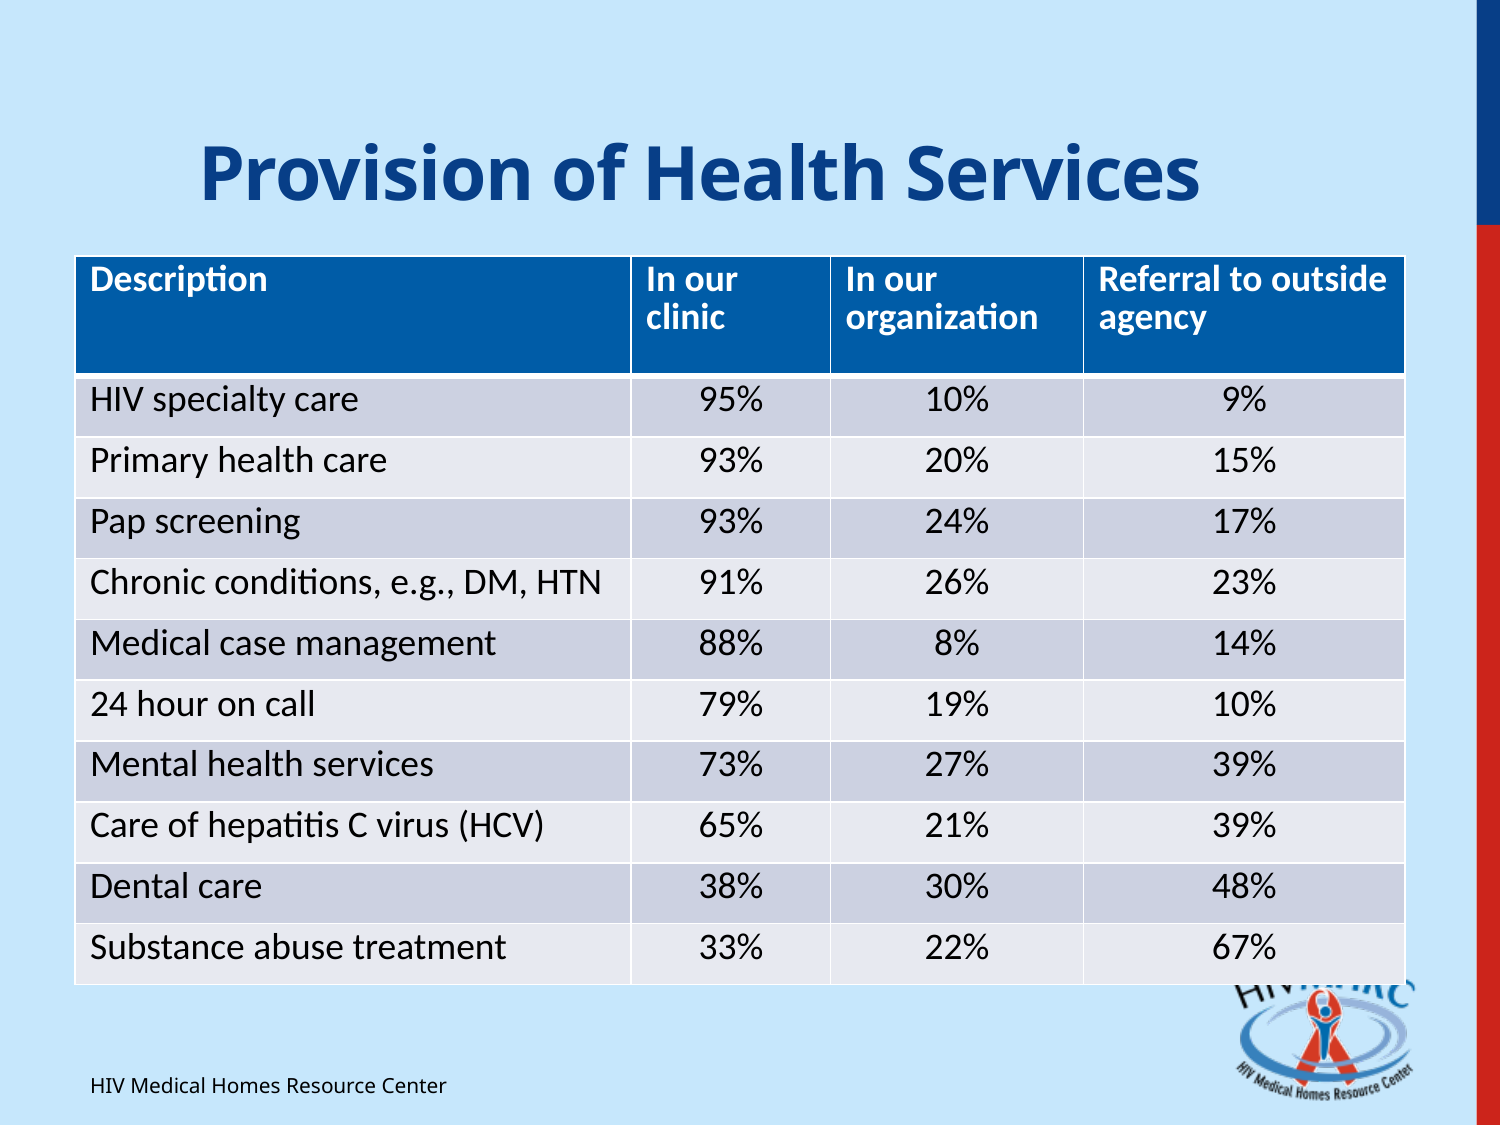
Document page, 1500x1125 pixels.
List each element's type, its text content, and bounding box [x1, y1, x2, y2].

table_cell 24 hour on call [76, 681, 630, 740]
table_cell Substance abuse treatment [76, 924, 630, 984]
table_header In our clinic [632, 257, 830, 373]
table_cell 93% [632, 438, 830, 497]
table_cell 27% [831, 742, 1083, 801]
table_cell 48% [1084, 864, 1404, 923]
table_cell 39% [1084, 803, 1404, 862]
table_cell 65% [632, 803, 830, 862]
table_cell 19% [831, 681, 1083, 740]
table_cell 91% [632, 559, 830, 619]
table_cell 24% [831, 499, 1083, 558]
table_cell 33% [632, 924, 830, 984]
table_cell 38% [632, 864, 830, 923]
table_cell 39% [1084, 742, 1404, 801]
table_cell 14% [1084, 620, 1404, 679]
table_cell 17% [1084, 499, 1404, 558]
table_cell 26% [831, 559, 1083, 619]
picture [1228, 955, 1421, 1104]
table_cell 73% [632, 742, 830, 801]
text_box Provision of Health Services [75, 55, 1325, 224]
table_cell 10% [831, 379, 1083, 436]
table_cell Care of hepatitis C virus (HCV) [76, 803, 630, 862]
table_cell Mental health services [76, 742, 630, 801]
footer HIV Medical Homes Resource Center [75, 1065, 638, 1112]
table_header Referral to outside agency [1084, 257, 1404, 373]
table_cell Primary health care [76, 438, 630, 497]
table_cell 22% [831, 924, 1083, 984]
table_cell 79% [632, 681, 830, 740]
table_cell Dental care [76, 864, 630, 923]
table_cell 93% [632, 499, 830, 558]
table_cell 20% [831, 438, 1083, 497]
table_header Description [76, 257, 630, 373]
table_cell HIV specialty care [76, 379, 630, 436]
table_cell 10% [1084, 681, 1404, 740]
table_cell 8% [831, 620, 1083, 679]
table_cell Medical case management [76, 620, 630, 679]
table_cell 9% [1084, 379, 1404, 436]
table_cell 15% [1084, 438, 1404, 497]
table_cell 95% [632, 379, 830, 436]
table_cell 23% [1084, 559, 1404, 619]
table_cell 88% [632, 620, 830, 679]
table_cell Chronic conditions, e.g., DM, HTN [76, 559, 630, 619]
table_cell 21% [831, 803, 1083, 862]
table_cell Pap screening [76, 499, 630, 558]
table_cell 67% [1084, 924, 1404, 984]
table_header In our organization [831, 257, 1083, 373]
table_cell 30% [831, 864, 1083, 923]
